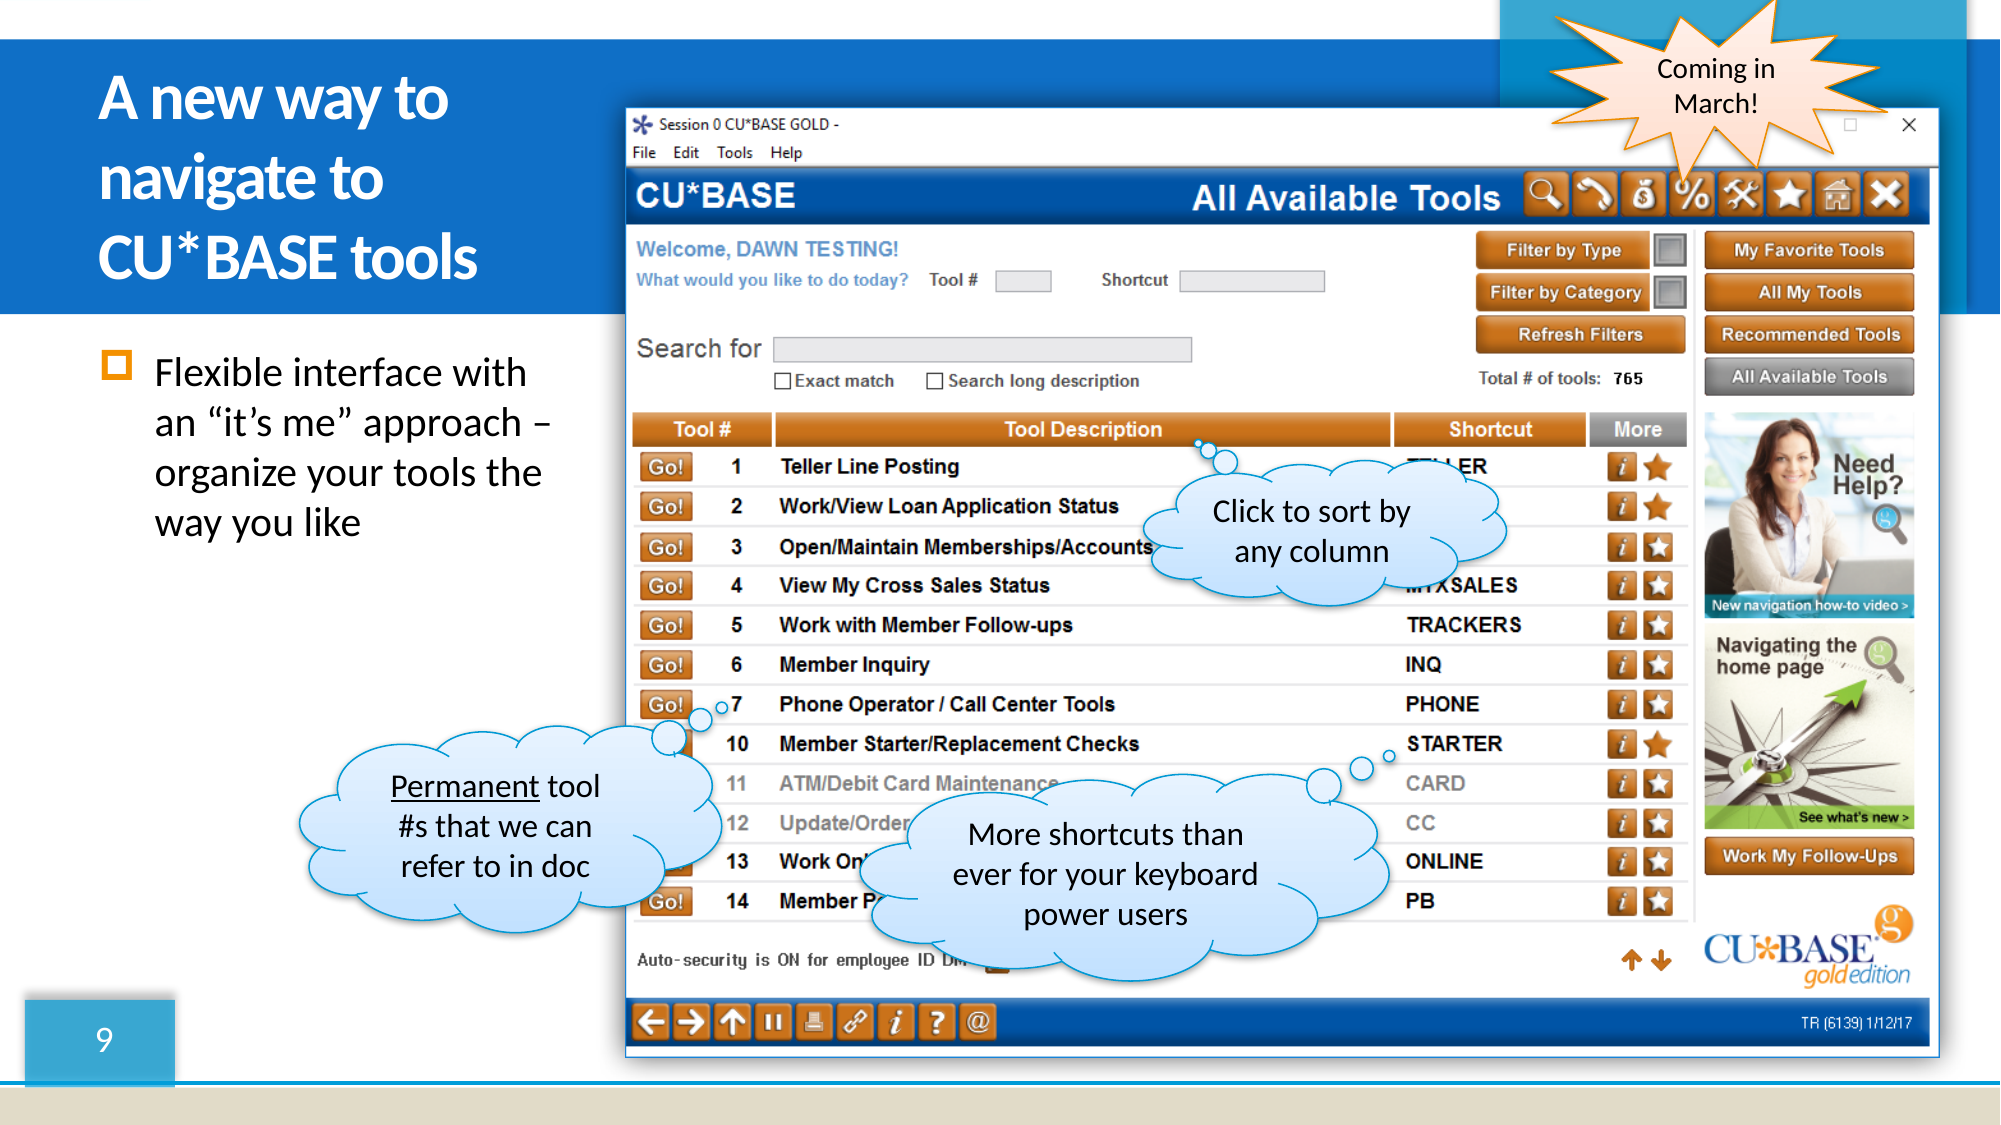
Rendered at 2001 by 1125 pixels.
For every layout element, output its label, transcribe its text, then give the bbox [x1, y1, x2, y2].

picture [654, 722, 685, 753]
list Flexible interface with an “it’s me” approach – organize your tools the way you like [83, 337, 575, 950]
picture [625, 107, 1940, 1059]
title A new way to navigate to CU*BASE tools [83, 137, 588, 300]
text_box Coming in March! [1549, 0, 1881, 106]
picture [625, 728, 720, 904]
text_box Permanent tool #s that we can refer to in doc [298, 725, 620, 934]
slide_number 9 [37, 1007, 171, 1068]
